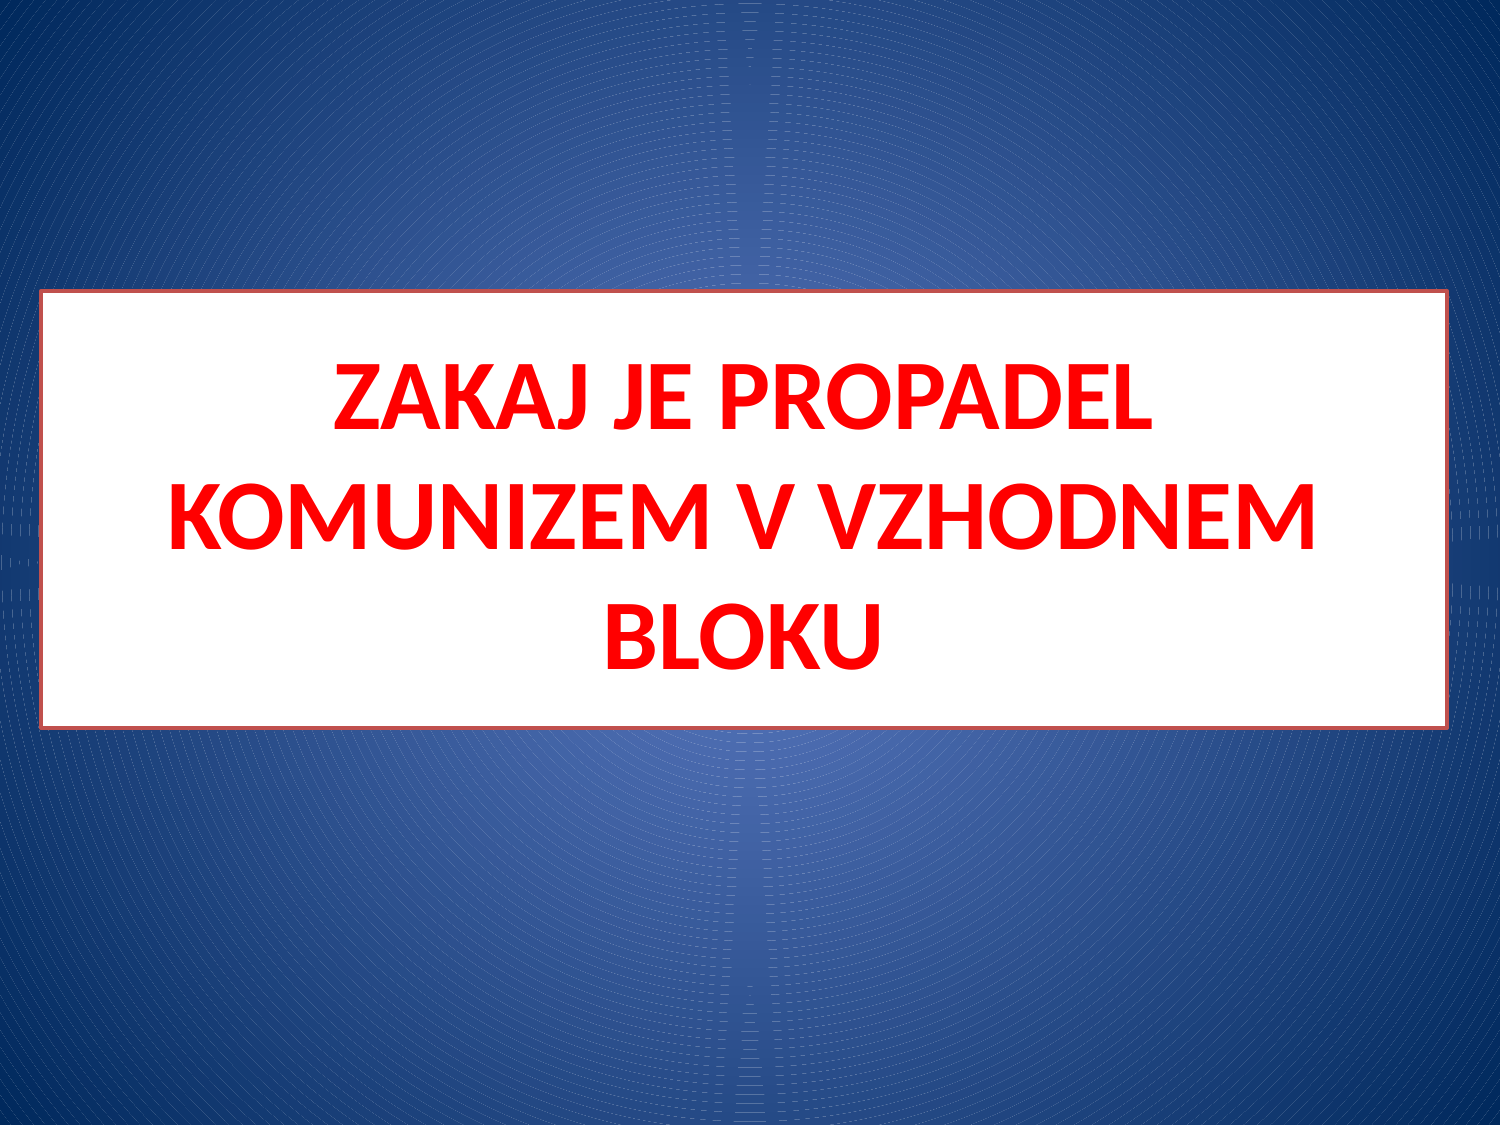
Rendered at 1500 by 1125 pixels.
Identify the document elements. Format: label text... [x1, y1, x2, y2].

title ZAKAJ JE PROPADEL KOMUNIZEM V VZHODNEM BLOKU [39, 289, 1449, 730]
